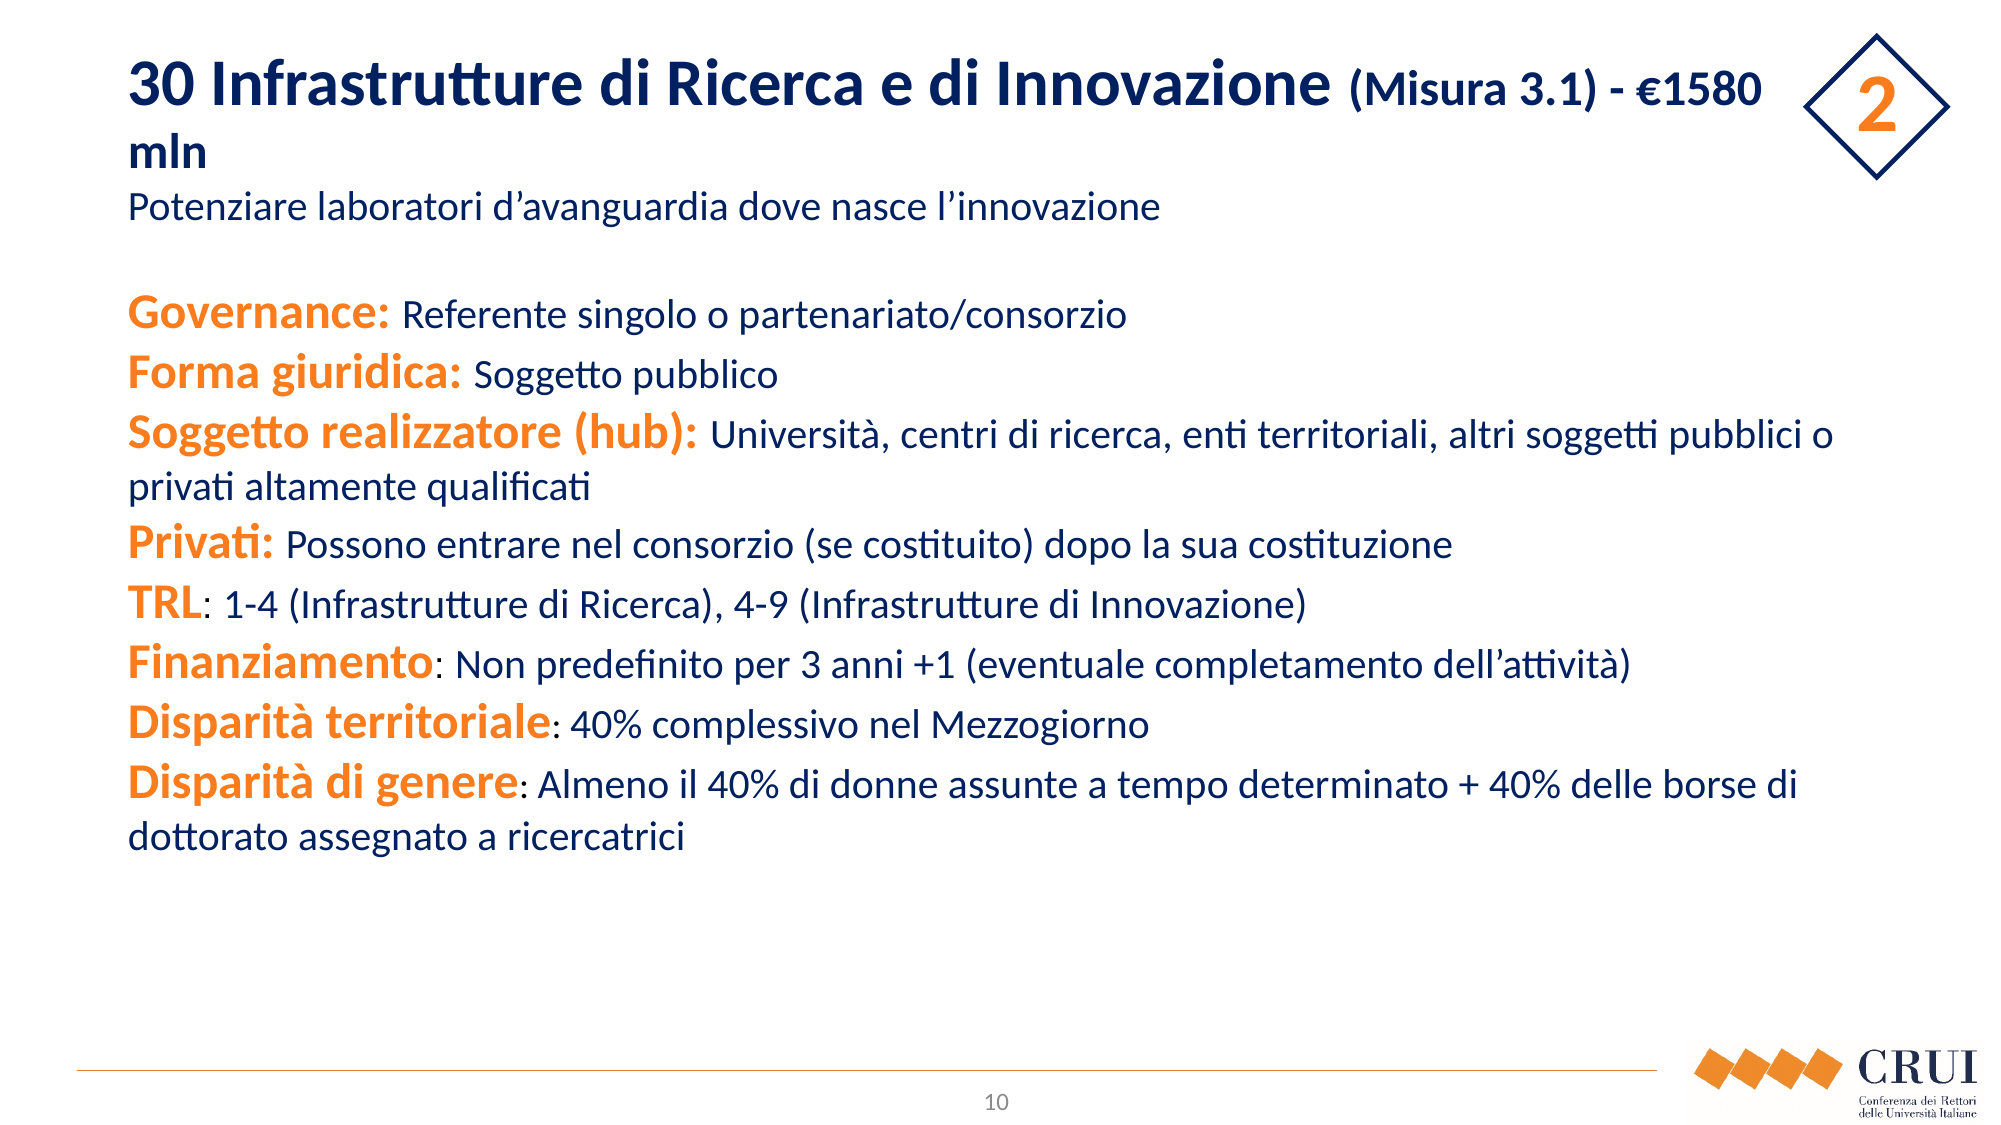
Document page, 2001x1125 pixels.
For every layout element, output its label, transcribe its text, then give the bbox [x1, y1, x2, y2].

text_box [1866, 34, 1949, 179]
footer 10 [658, 1071, 1334, 1125]
text_box 30 Infrastrutture di Ricerca e di Innovazione (Misura 3.1) - €1580 mln Potenziare laboratori d’avanguardia dove nasce l’innovazione Governance: Referente singolo o partenariato/consorzio Forma giuridica: Soggetto pubblico Soggetto realizzatore (hub): Università, centri di ricerca, enti territoriali, altri soggetti pubblici o privati altamente qualificati Privati: Possono entrare nel consorzio (se costituito) dopo la sua costituzione TRL: 1-4 (Infrastrutture di Ricerca), 4-9 (Infrastrutture di Innovazione) Finanziamento: Non predefinito per 3 anni +1 (eventuale completamento dell’attività) Disparità territoriale: 40% complessivo nel Mezzogiorno Disparità di genere: Almeno il 40% di donne assunte a tempo determinato + 40% delle borse di dottorato assegnato a ricercatrici [113, 31, 1866, 957]
picture [1686, 1040, 1984, 1125]
text_box 2 [1884, 40, 1973, 156]
